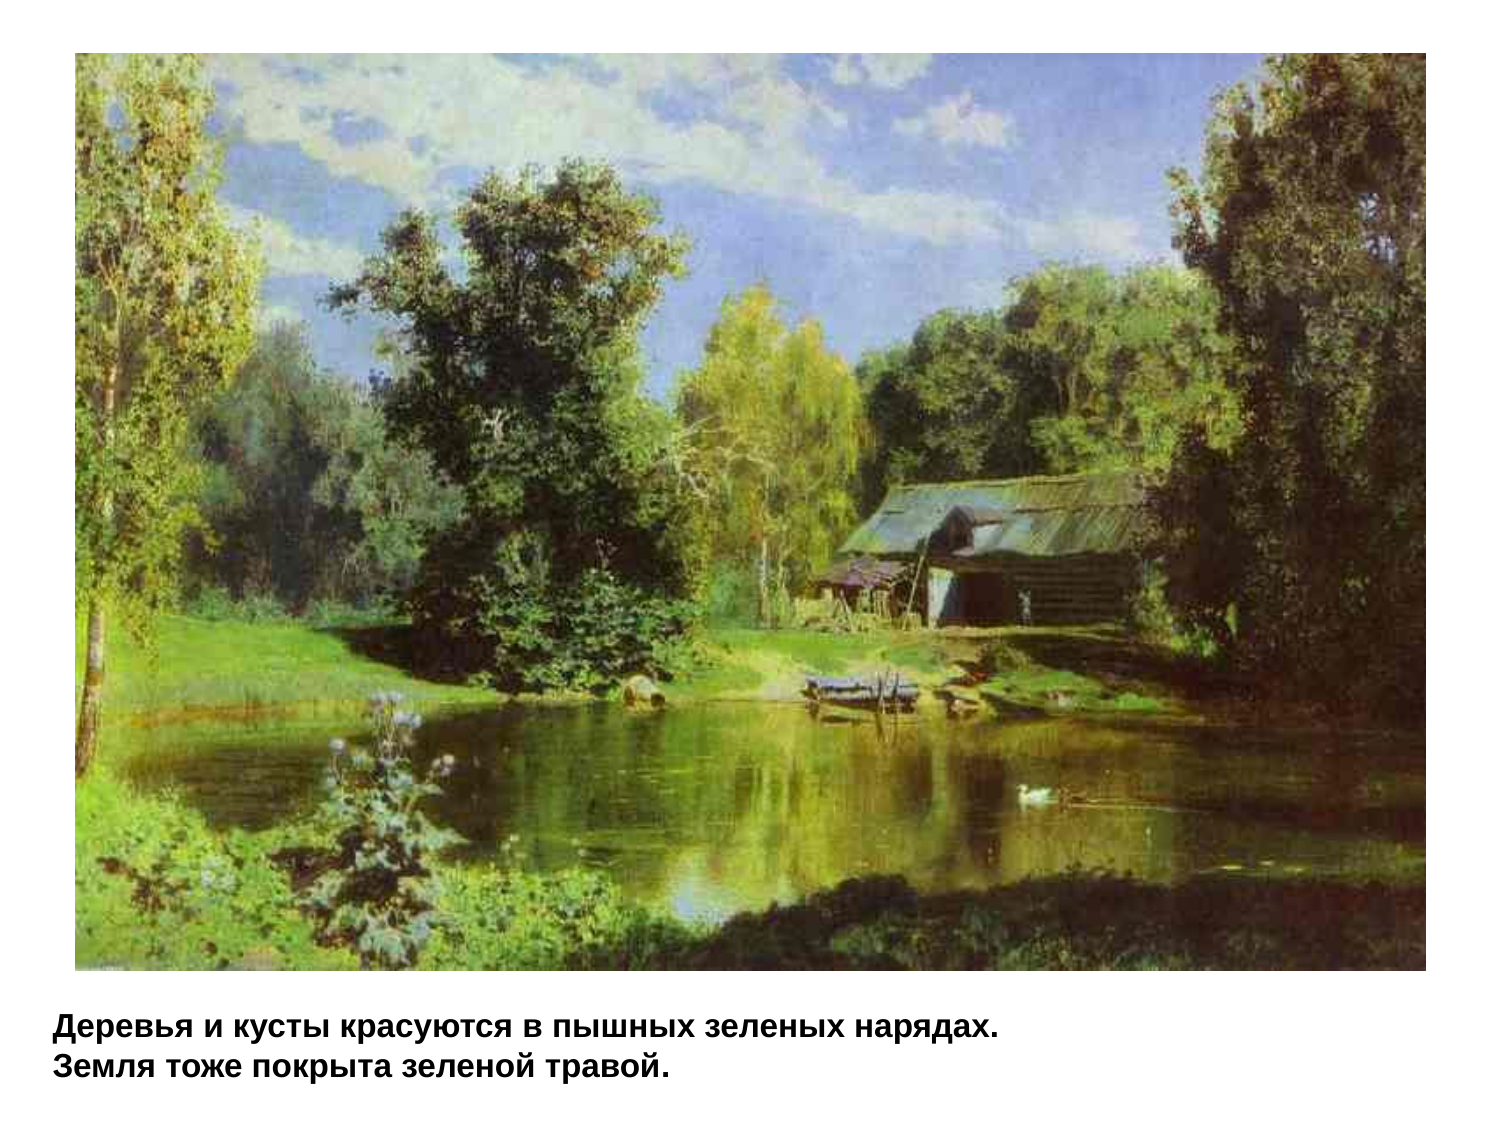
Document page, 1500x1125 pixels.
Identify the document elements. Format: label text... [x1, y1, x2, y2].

picture [74, 53, 1426, 971]
title Деревья и кусты красуются в пышных зеленых нарядах. Земля тоже покрыта зеленой травой. [37, 987, 1463, 1101]
